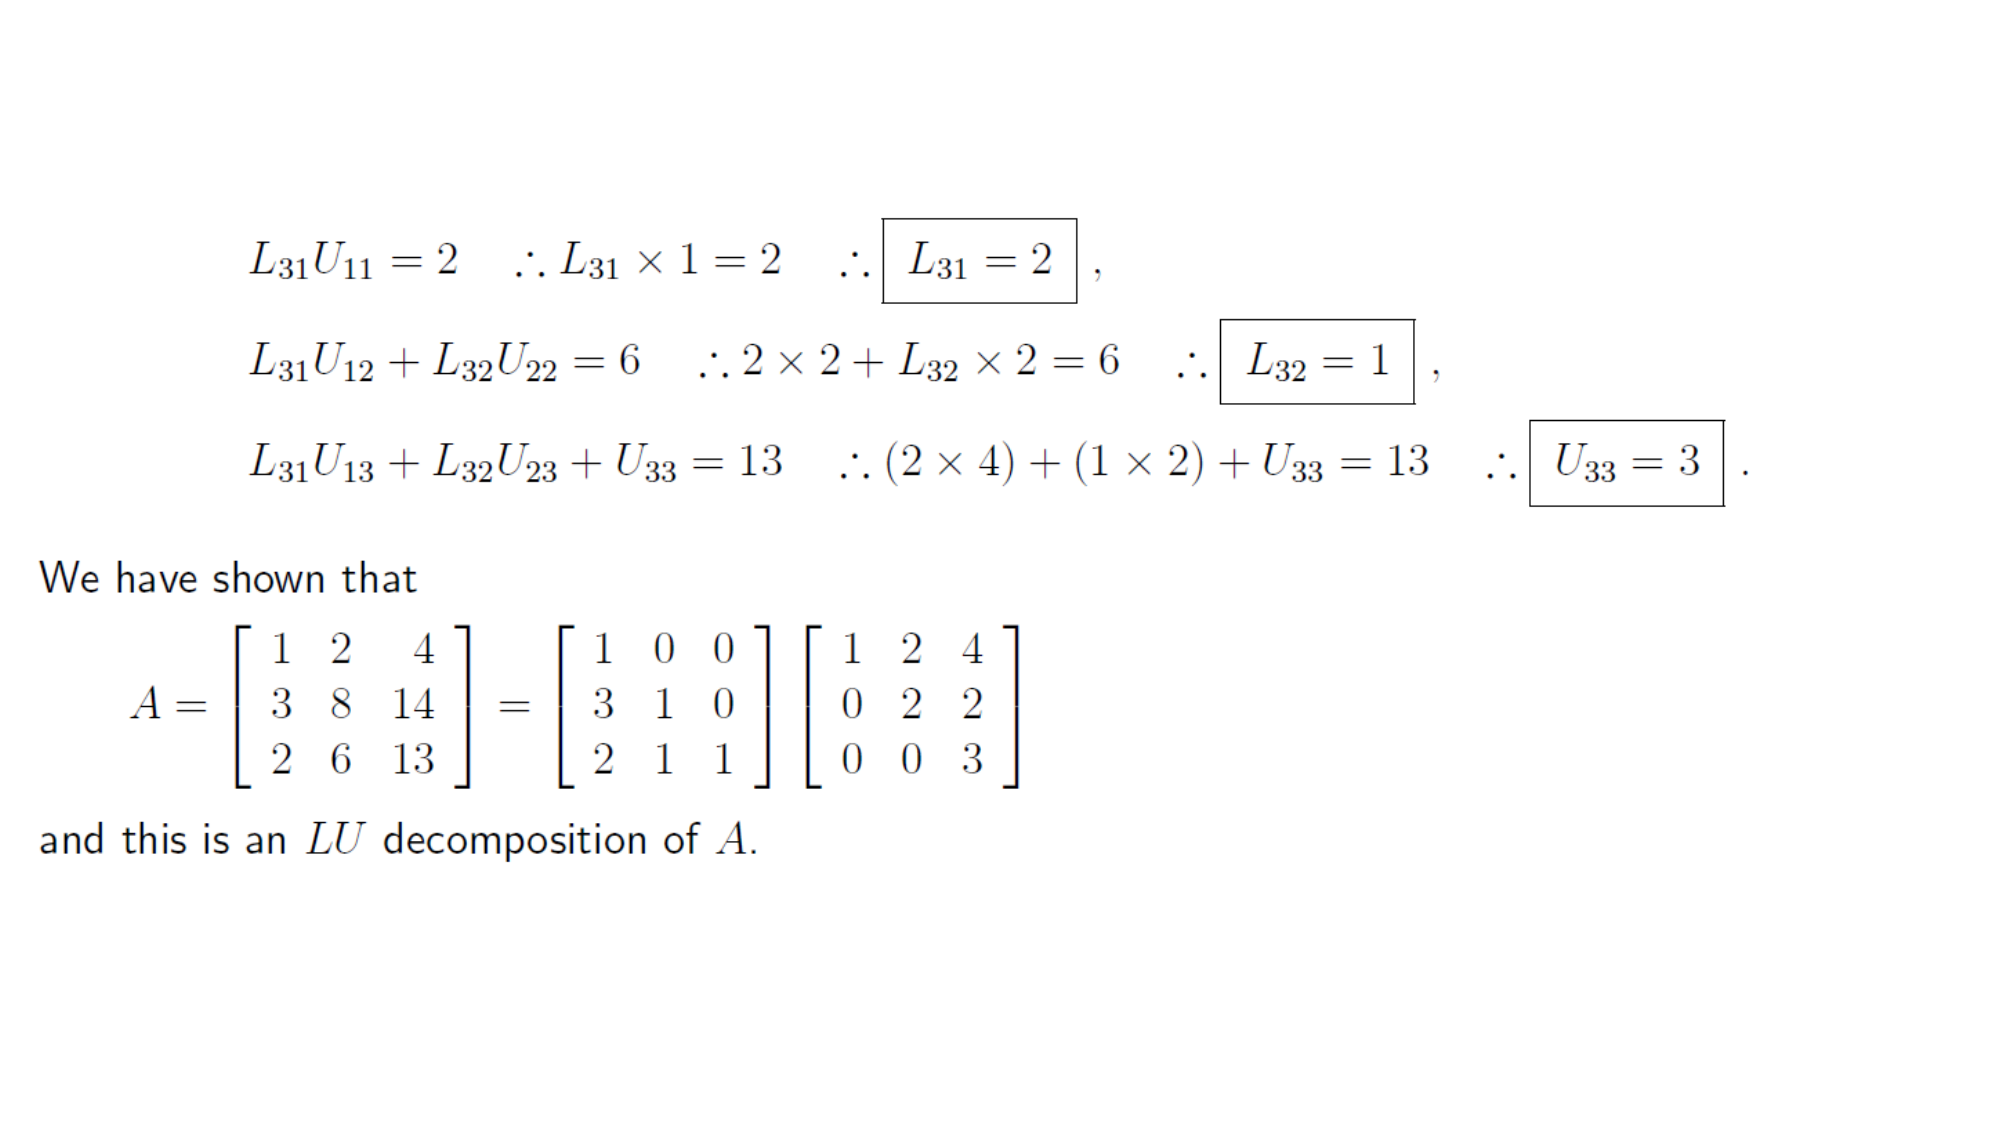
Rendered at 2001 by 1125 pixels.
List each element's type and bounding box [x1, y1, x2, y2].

picture [0, 181, 2000, 944]
